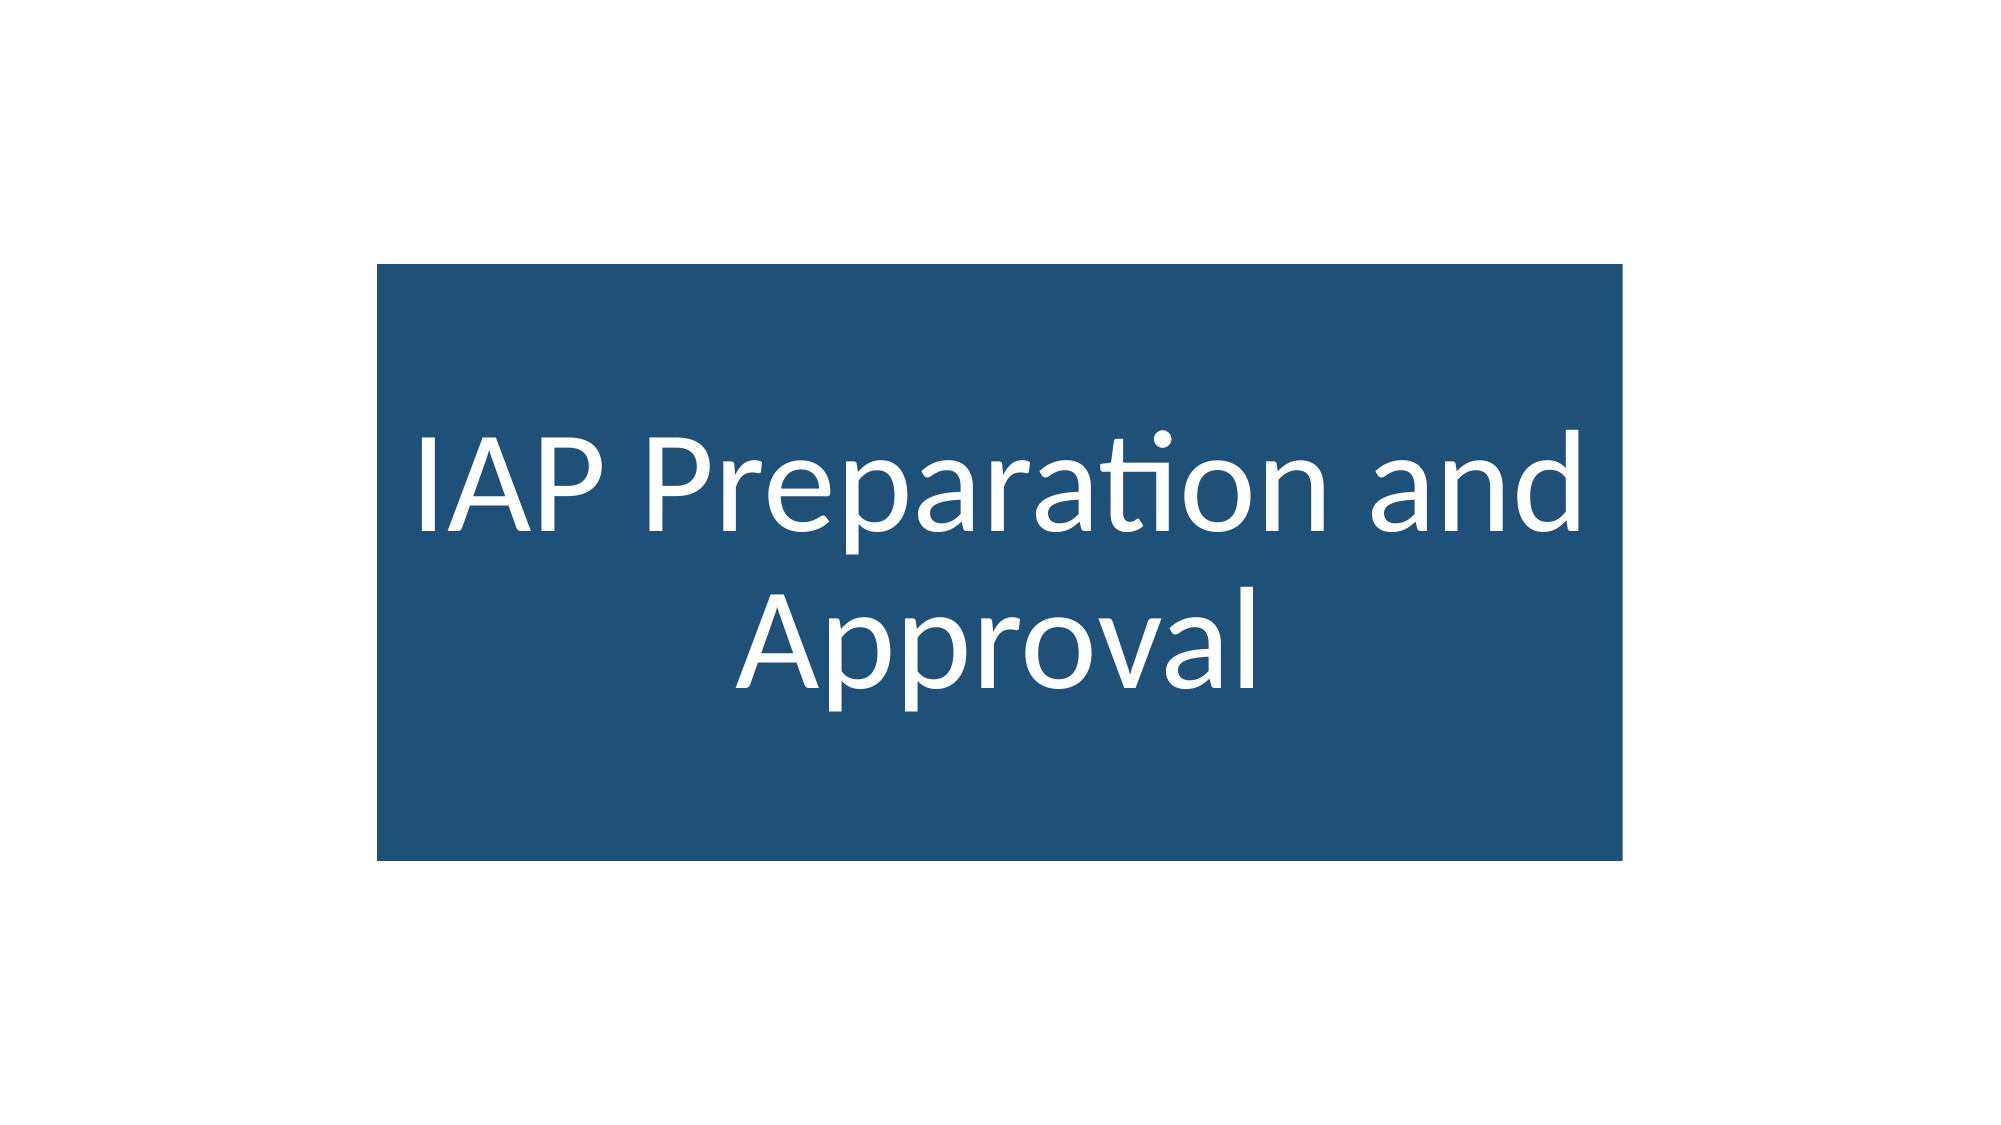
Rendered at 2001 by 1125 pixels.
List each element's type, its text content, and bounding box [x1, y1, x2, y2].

title IAP Preparation and Approval [377, 264, 1623, 861]
